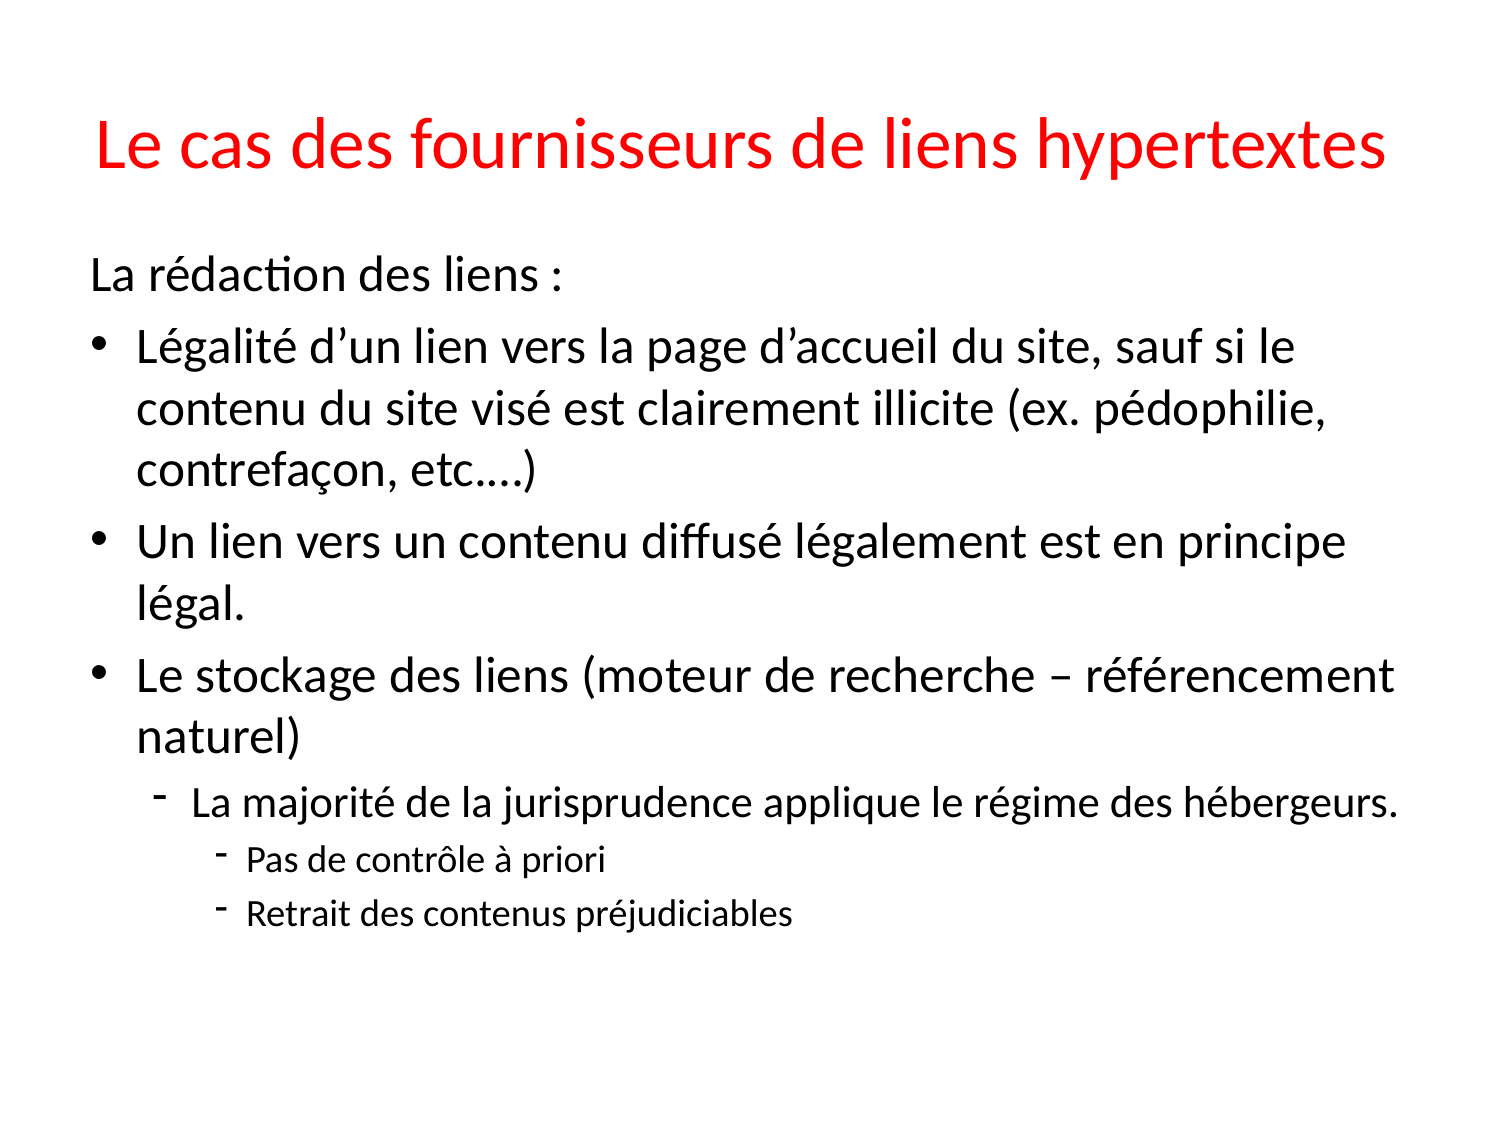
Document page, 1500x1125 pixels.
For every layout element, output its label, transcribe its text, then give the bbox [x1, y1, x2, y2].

list La rédaction des liens : Légalité d’un lien vers la page d’accueil du site, sauf si le contenu du site visé est clairement illicite (ex. pédophilie, contrefaçon, etc.…) Un lien vers un contenu diffusé légalement est en principe légal. Le stockage des liens (moteur de recherche – référencement naturel) La majorité de la jurisprudence applique le régime des hébergeurs. Pas de contrôle à priori Retrait des contenus préjudiciables [75, 232, 1425, 1005]
title Le cas des fournisseurs de liens hypertextes [75, 45, 1425, 232]
